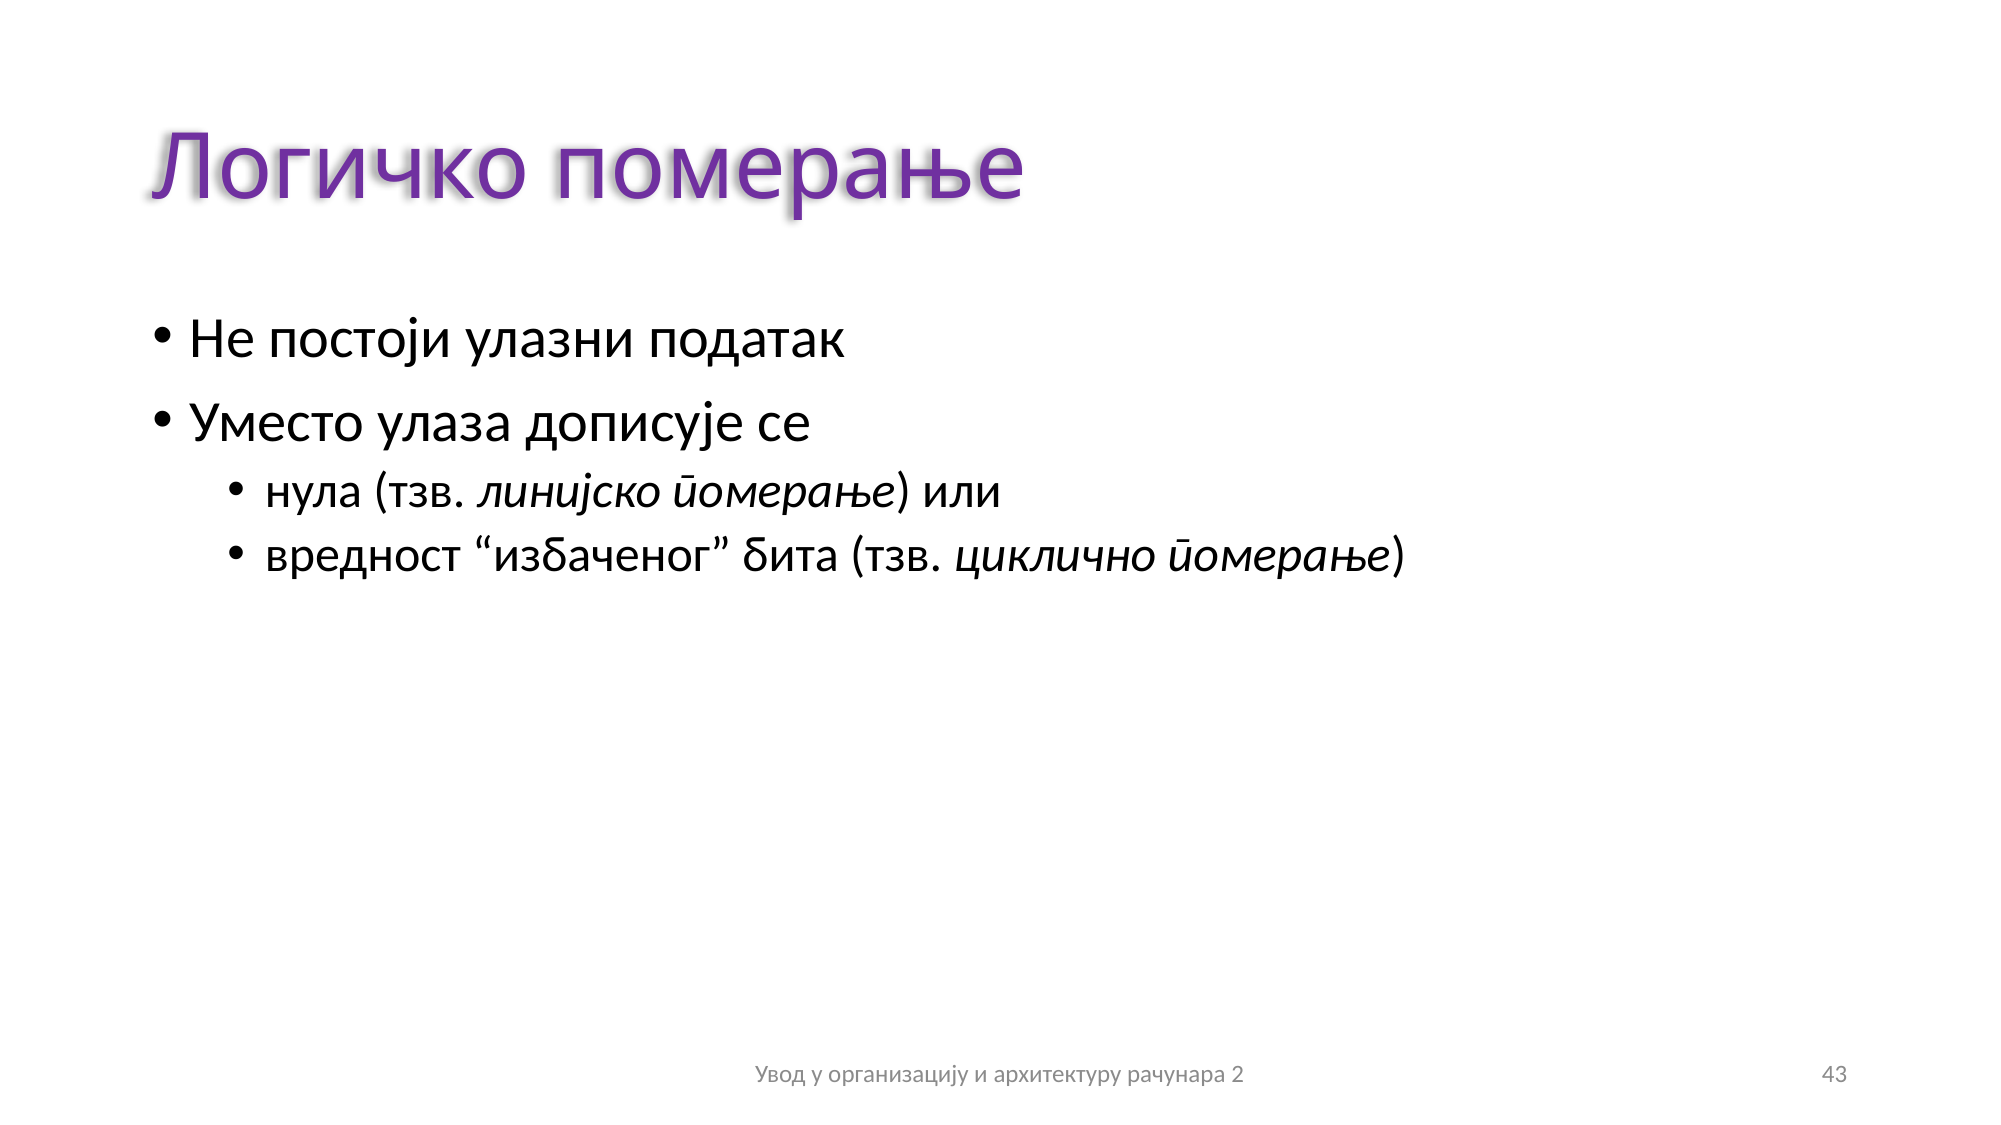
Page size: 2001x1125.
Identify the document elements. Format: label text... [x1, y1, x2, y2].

footer Увод у организацију и архитектуру рачунара 2 [662, 1042, 1338, 1103]
list Не постоји улазни податак Уместо улаза дописује се нула (тзв. линијско померање) или вредност “избаченог” бита (тзв. циклично померање) [137, 299, 1863, 1014]
title Логичко померање [137, 59, 1863, 278]
slide_number 43 [1412, 1042, 1863, 1103]
